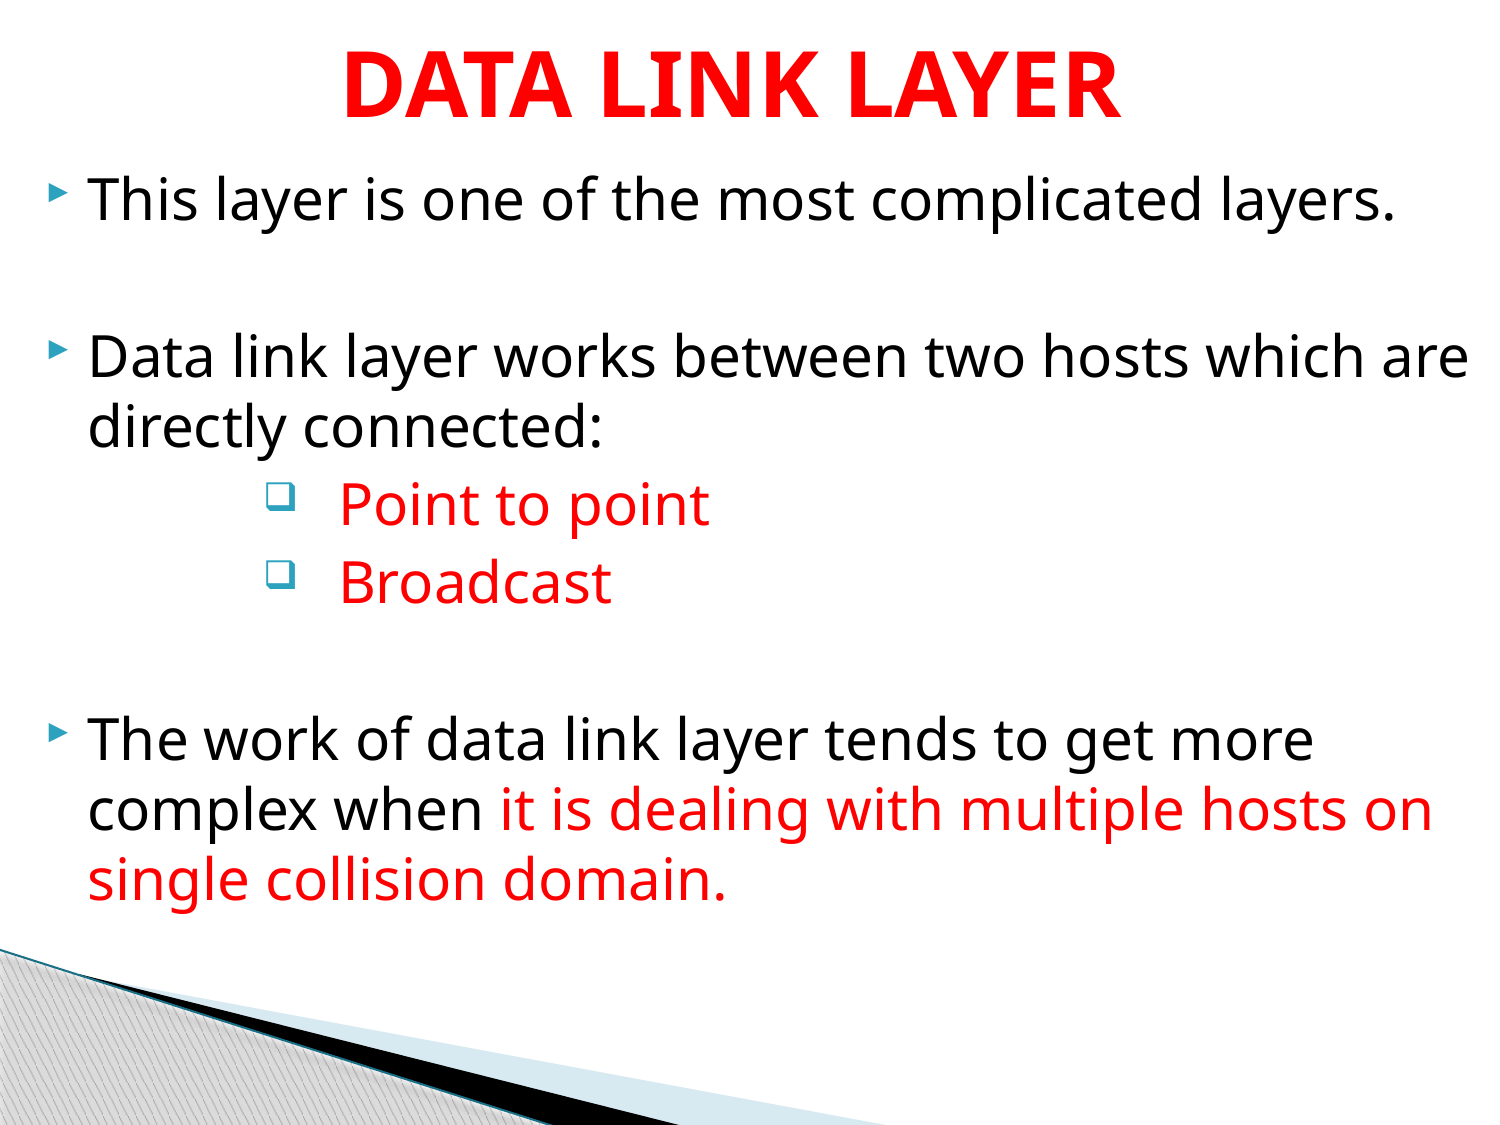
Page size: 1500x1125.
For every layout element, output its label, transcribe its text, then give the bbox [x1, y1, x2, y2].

title DATA LINK LAYER [37, 12, 1425, 150]
list This layer is one of the most complicated layers. Data link layer works between two hosts which are directly connected: Point to point Broadcast The work of data link layer tends to get more complex when it is dealing with multiple hosts on single collision domain. [12, 154, 1500, 1050]
